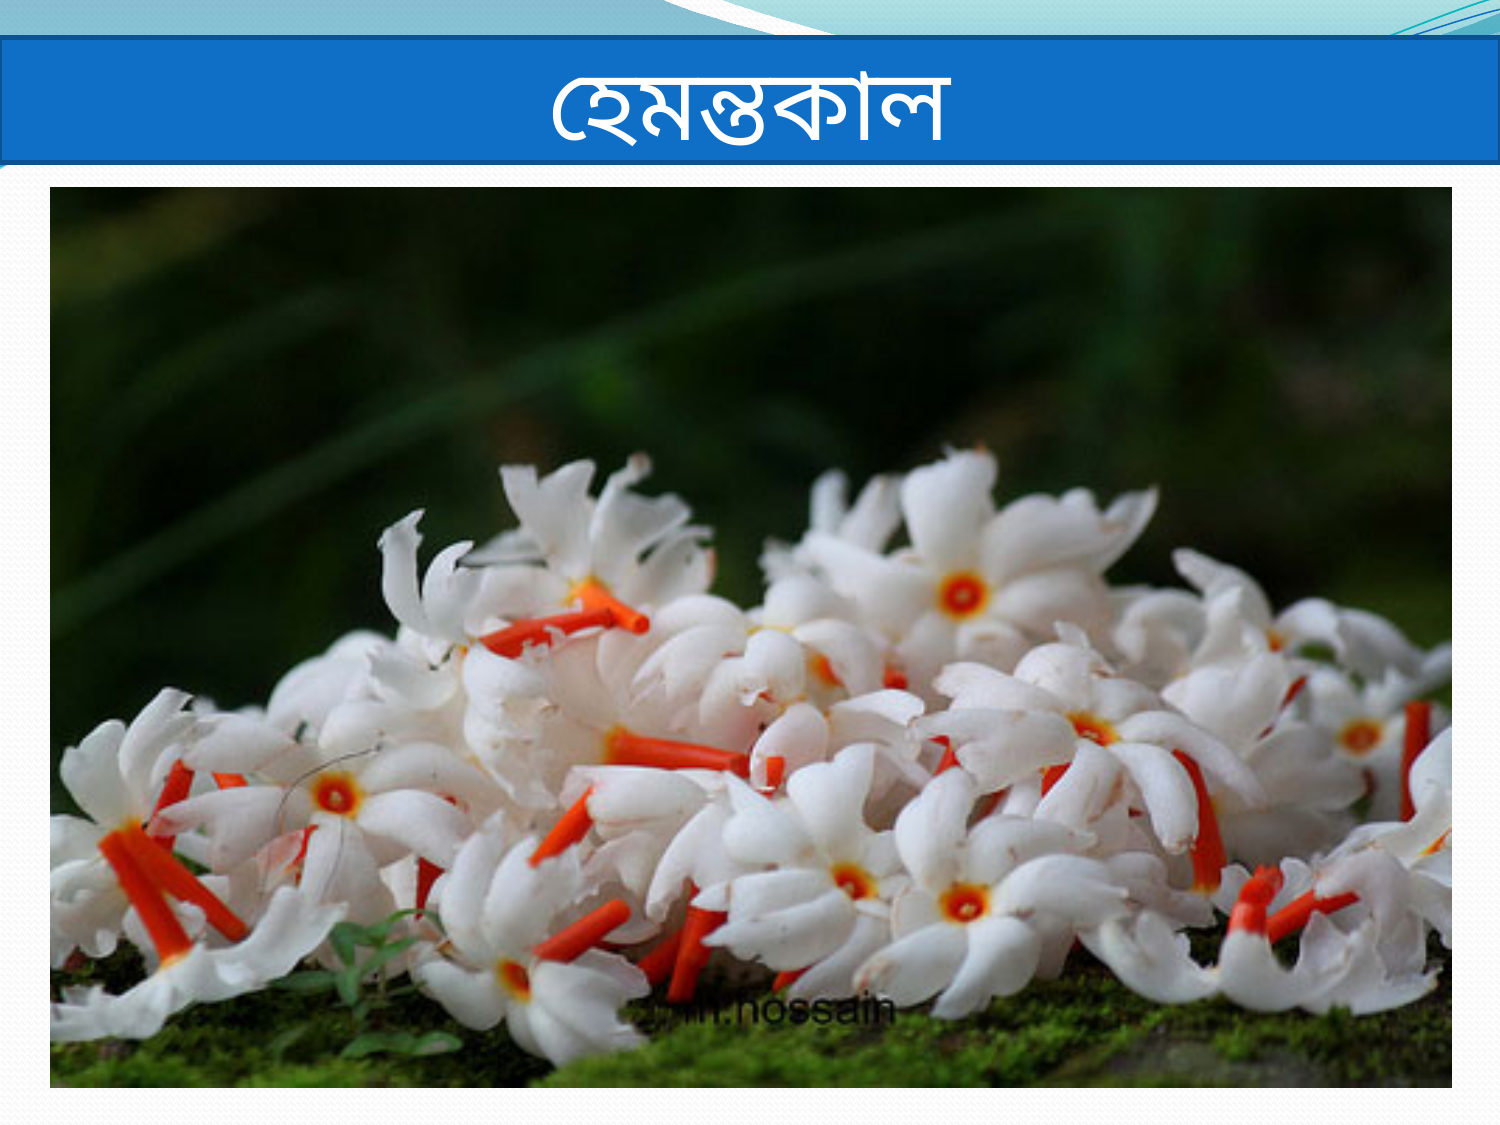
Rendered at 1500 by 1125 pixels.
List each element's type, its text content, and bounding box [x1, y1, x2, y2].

picture [49, 187, 1452, 1088]
text_box হেমন্তকাল [0, 35, 1500, 165]
